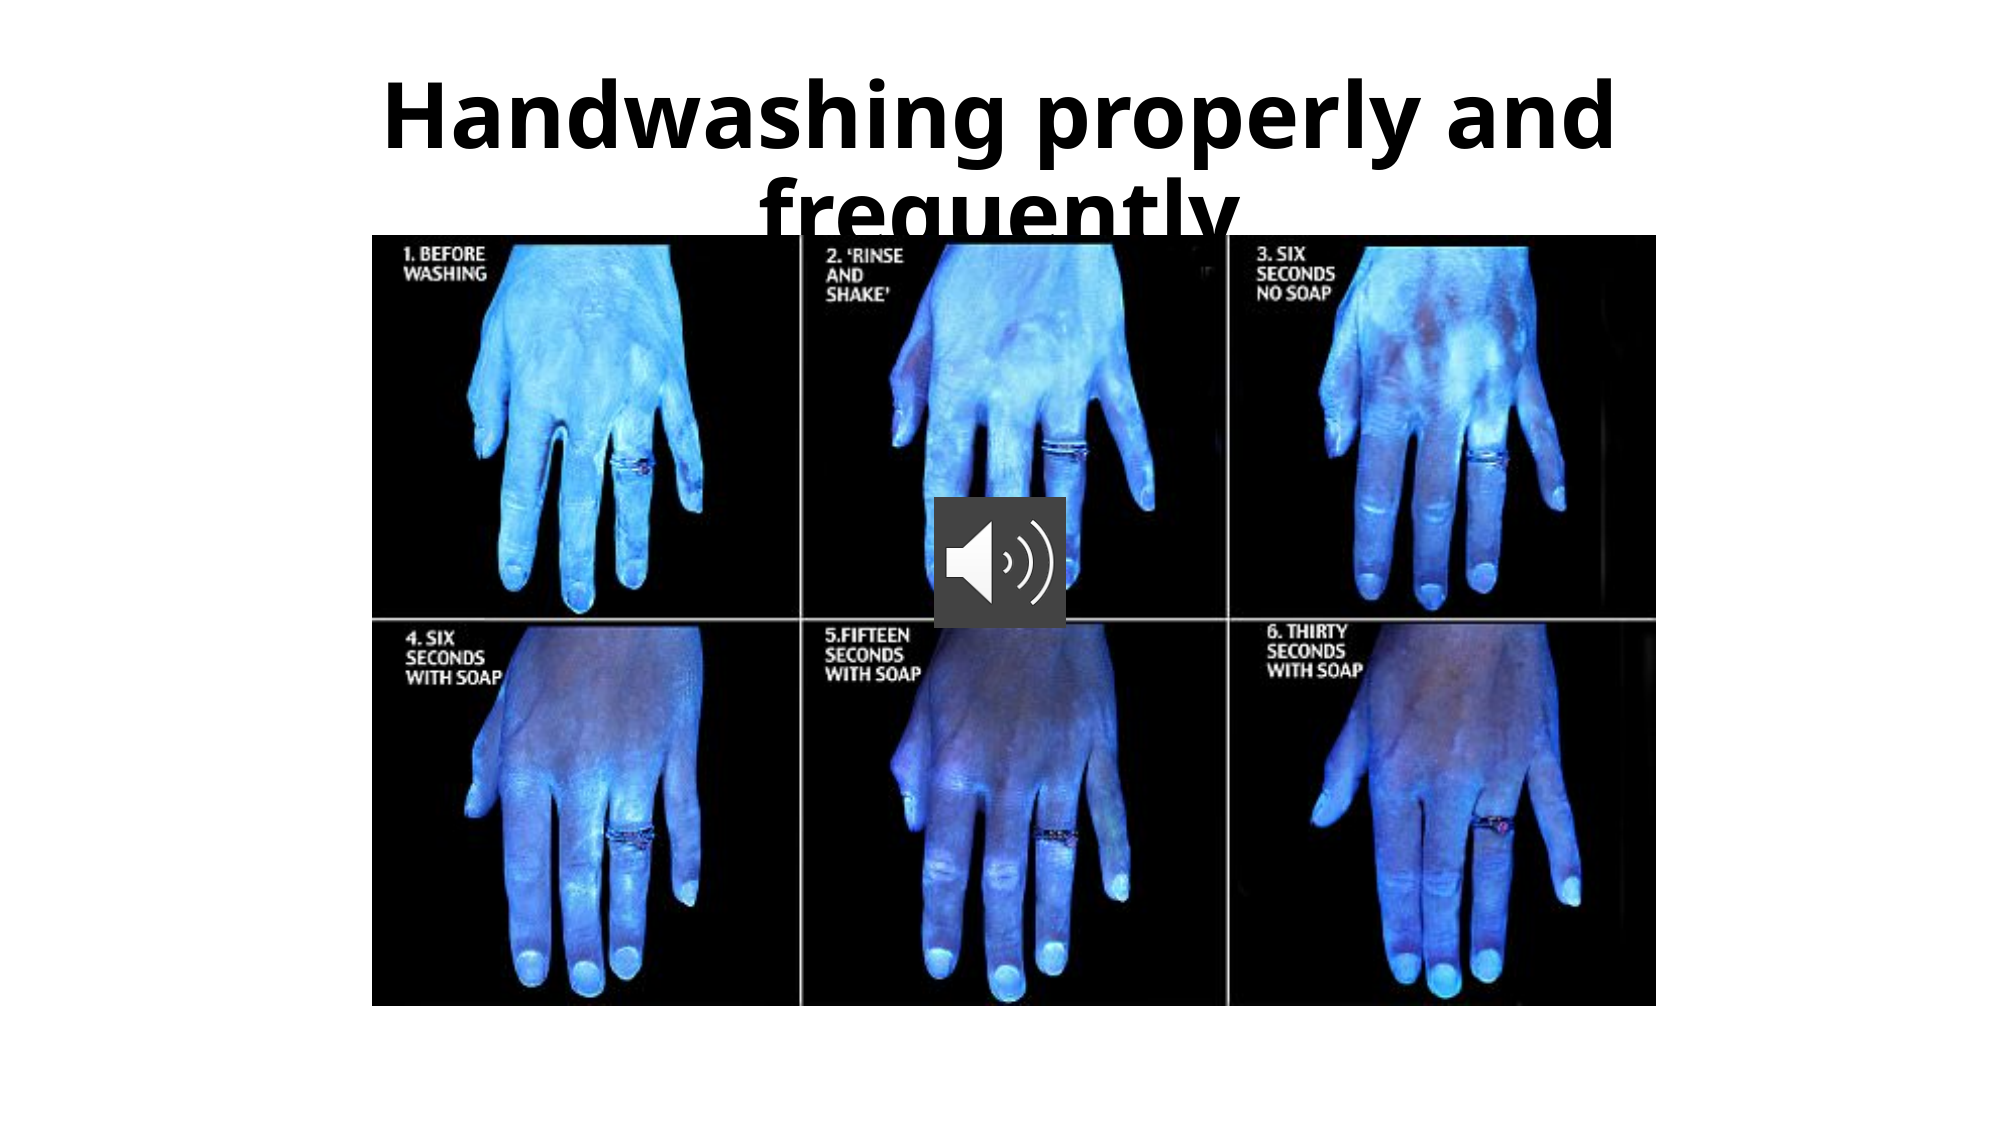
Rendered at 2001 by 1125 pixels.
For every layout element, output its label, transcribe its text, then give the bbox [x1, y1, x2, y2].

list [372, 235, 1656, 1006]
title Handwashing properly and frequently [137, 59, 1863, 278]
picture [933, 495, 1067, 630]
